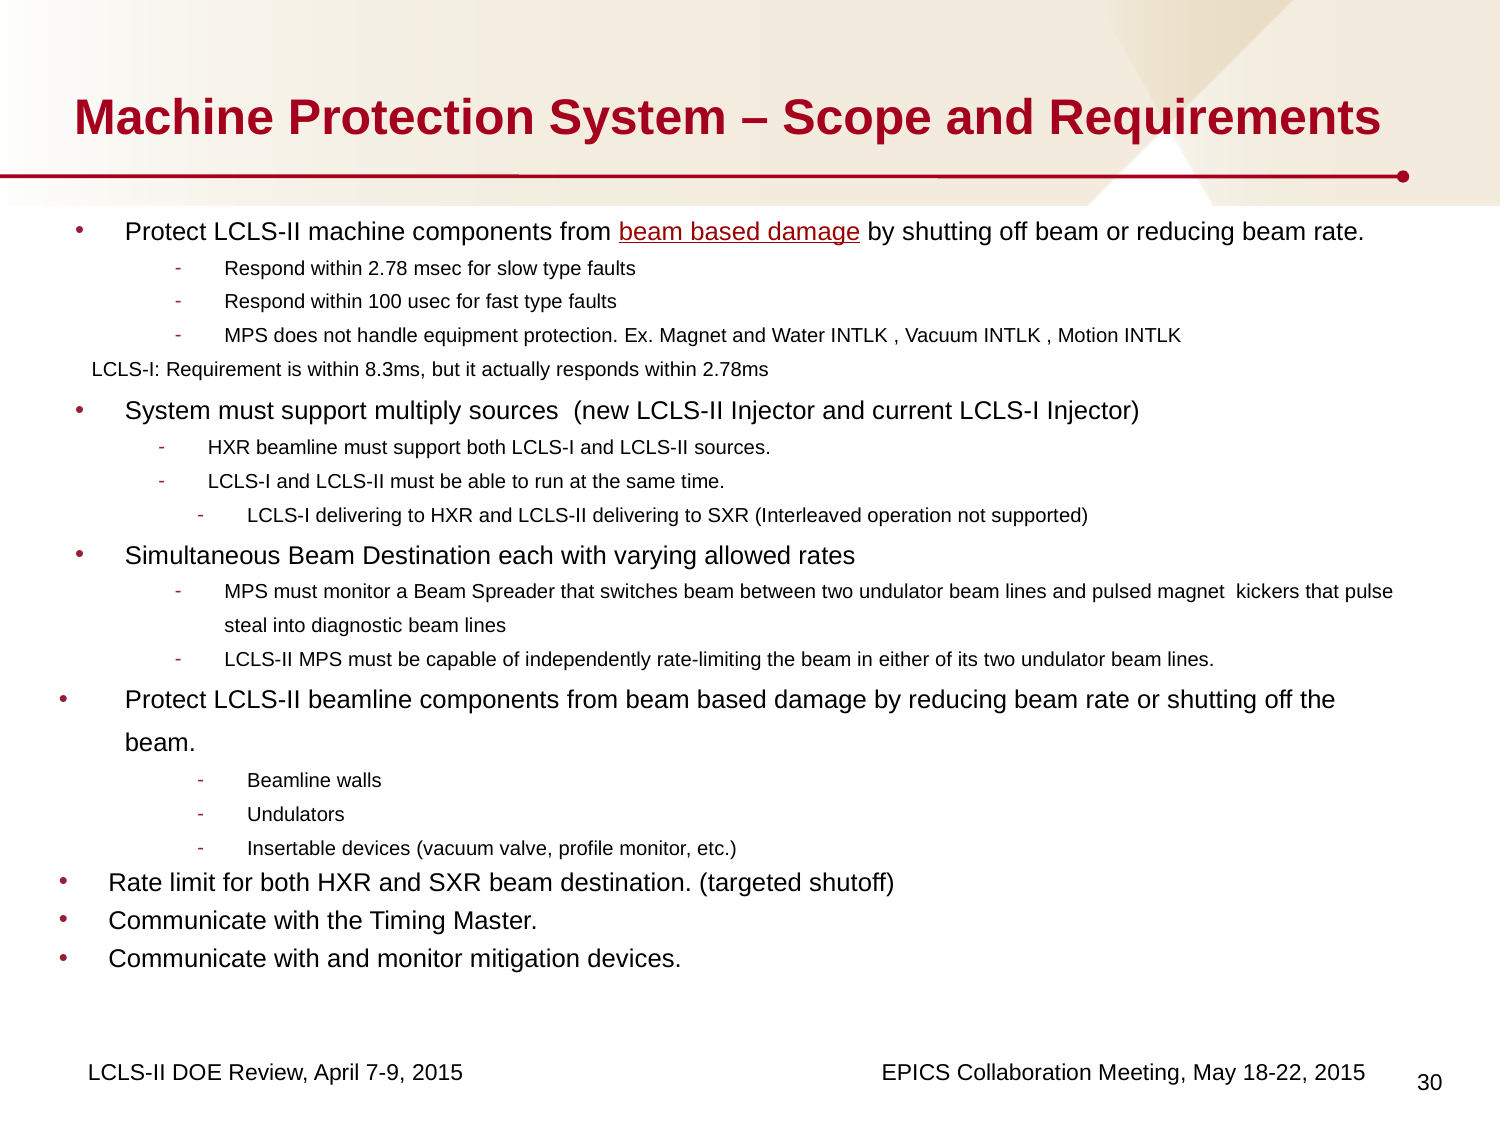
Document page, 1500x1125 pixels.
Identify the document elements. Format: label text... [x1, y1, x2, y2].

list Protect LCLS-II machine components from beam based damage by shutting off beam or reducing beam rate. Respond within 2.78 msec for slow type faults Respond within 100 usec for fast type faults MPS does not handle equipment protection. Ex. Magnet and Water INTLK , Vacuum INTLK , Motion INTLK LCLS-I: Requirement is within 8.3ms, but it actually responds within 2.78ms System must support multiply sources (new LCLS-II Injector and current LCLS-I Injector) HXR beamline must support both LCLS-I and LCLS-II sources. LCLS-I and LCLS-II must be able to run at the same time. LCLS-I delivering to HXR and LCLS-II delivering to SXR (Interleaved operation not supported) Simultaneous Beam Destination each with varying allowed rates MPS must monitor a Beam Spreader that switches beam between two undulator beam lines and pulsed magnet kickers that pulse steal into diagnostic beam lines LCLS-II MPS must be capable of independently rate-limiting the beam in either of its two undulator beam lines. Protect LCLS-II beamline components from beam based damage by reducing beam rate or shutting off the beam. Beamline walls Undulators Insertable devices (vacuum valve, profile monitor, etc.) Rate limit for both HXR and SXR beam destination. (targeted shutoff) Communicate with the Timing Master. Communicate with and monitor mitigation devices. [58, 202, 1404, 1048]
footer LCLS-II DOE Review, April 7-9, 2015 [73, 1050, 750, 1102]
title Machine Protection System – Scope and Requirements [74, 21, 1404, 145]
slide_number 30 [1405, 1036, 1458, 1125]
picture [0, 0, 1500, 206]
